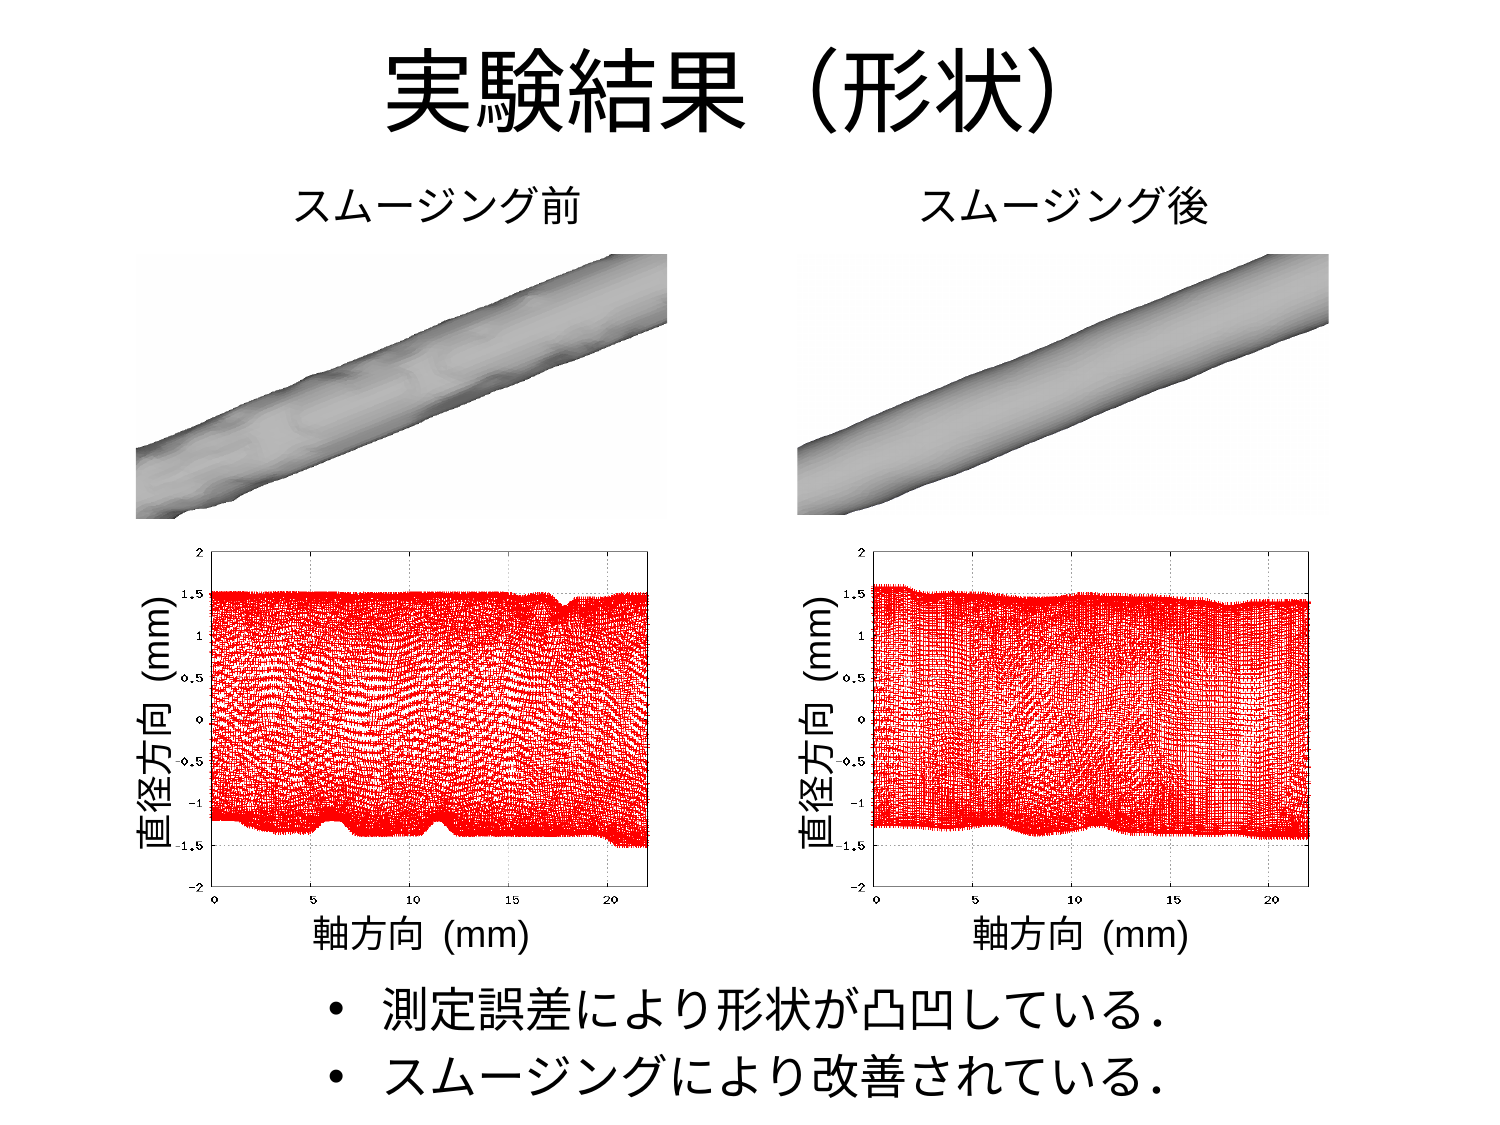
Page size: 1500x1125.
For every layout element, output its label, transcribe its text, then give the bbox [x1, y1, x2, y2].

text_box 直径方向 (mm) [123, 581, 170, 866]
text_box 軸方向 (mm) [957, 918, 1205, 963]
text_box スムージング前 [276, 172, 598, 238]
text_box スムージング後 [902, 172, 1224, 238]
picture [796, 254, 1329, 516]
text_box 軸方向 (mm) [297, 918, 545, 963]
picture [175, 537, 668, 910]
picture [832, 537, 1329, 910]
list 測定誤差により形状が凸凹している． スムージングにより改善されている． [312, 971, 1188, 1125]
text_box 直径方向 (mm) [785, 581, 827, 866]
picture [135, 254, 668, 519]
title 実験結果（形状） [75, 0, 1425, 183]
